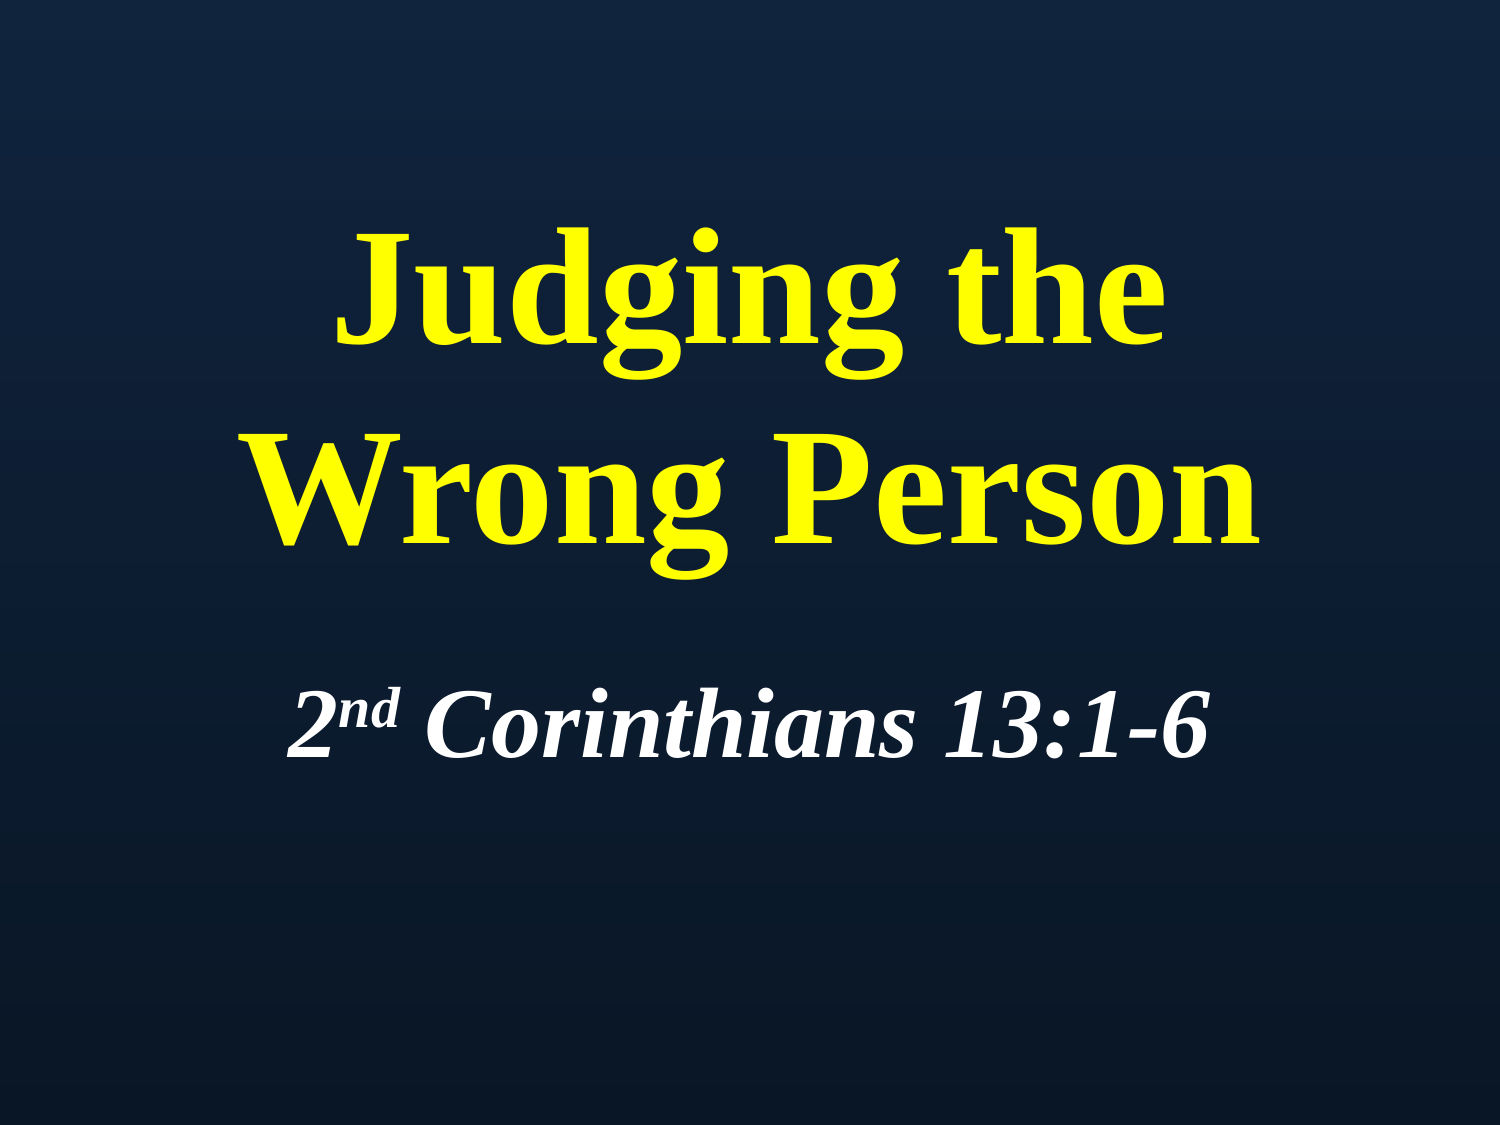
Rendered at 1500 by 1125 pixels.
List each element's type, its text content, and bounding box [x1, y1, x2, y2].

subtitle 2nd Corinthians 13:1-6 [0, 650, 1500, 938]
title Judging the Wrong Person [75, 162, 1425, 591]
